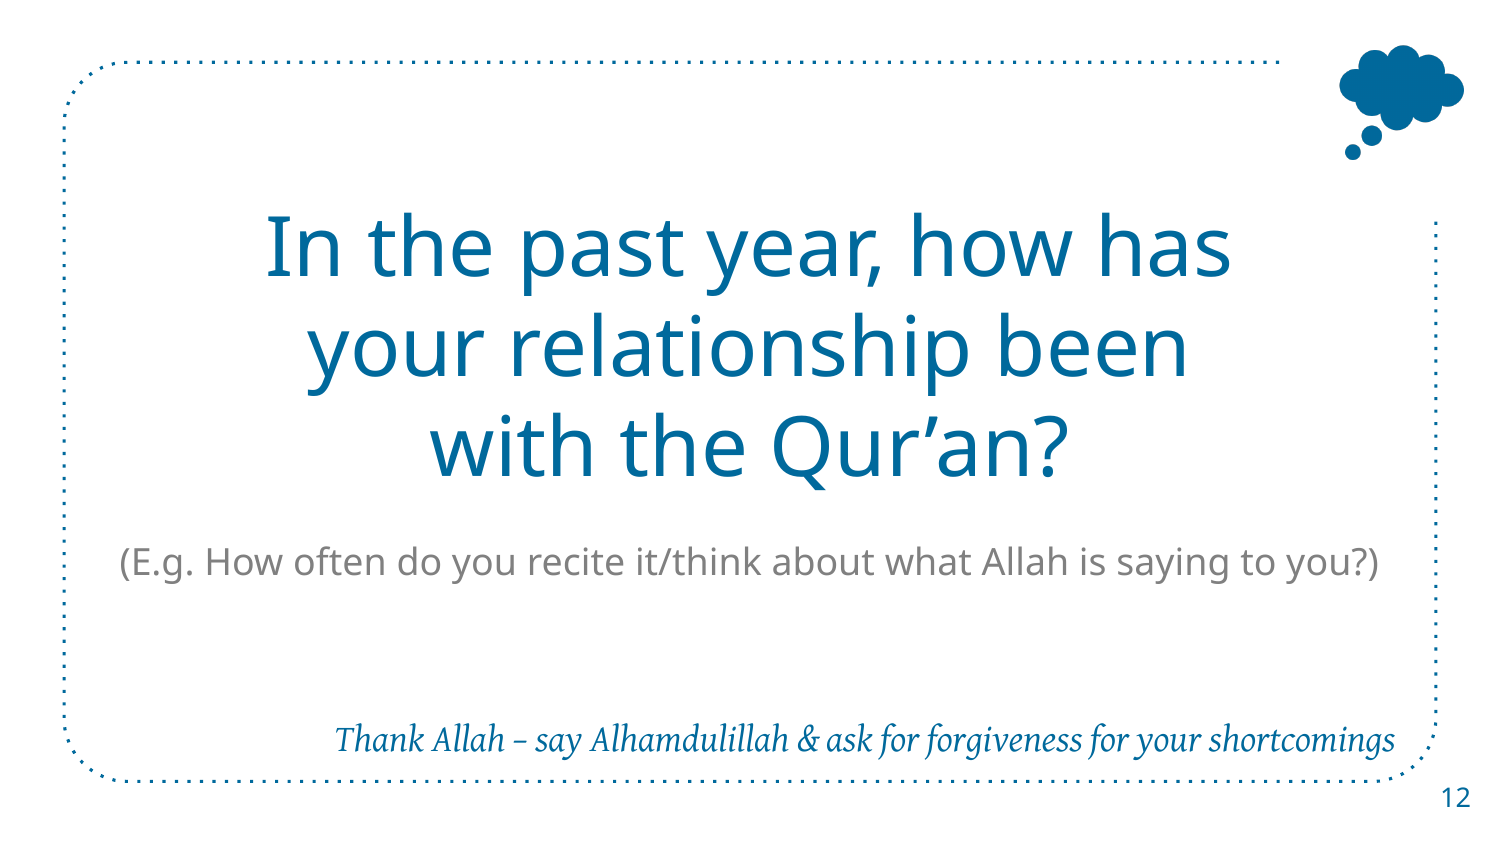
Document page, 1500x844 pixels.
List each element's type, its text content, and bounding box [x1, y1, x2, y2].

picture [1325, 27, 1477, 178]
title In the past year, how has your relationship been with the Qur’an? [209, 177, 1291, 369]
text_box (E.g. How often do you recite it/think about what Allah is saying to you?) [0, 526, 1500, 744]
text_box Thank Allah – say Alhamdulillah & ask for forgiveness for your shortcomings [281, 706, 1412, 766]
slide_number 12 [1411, 753, 1500, 844]
